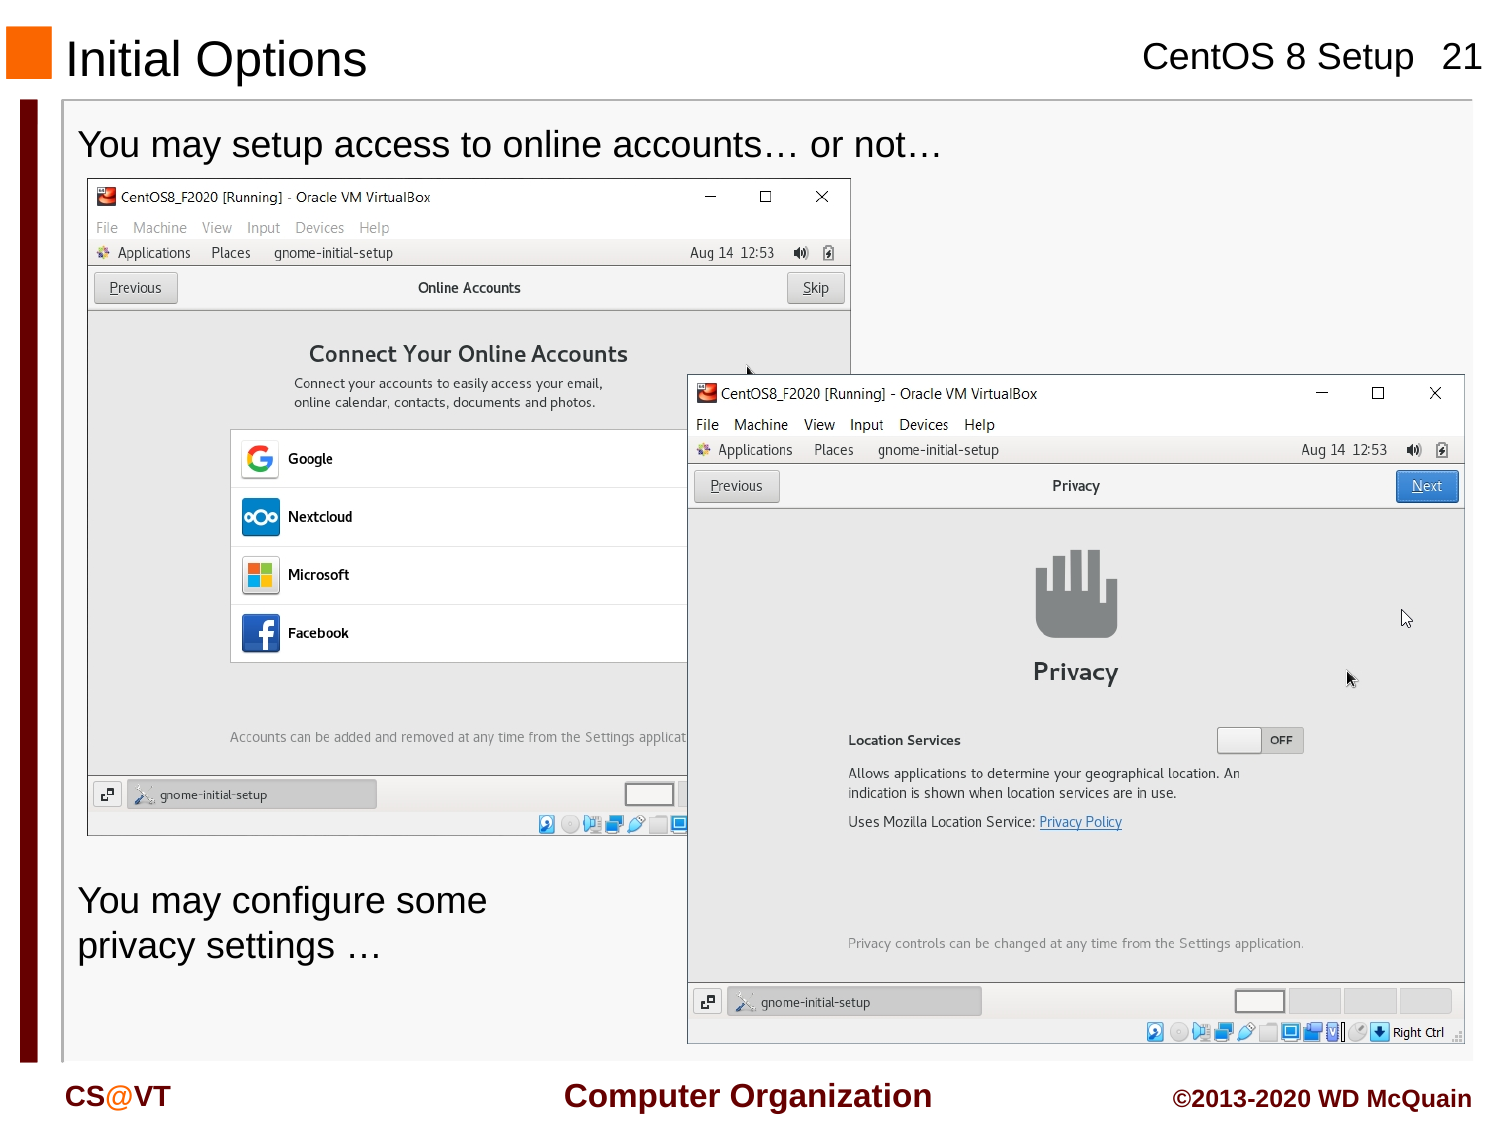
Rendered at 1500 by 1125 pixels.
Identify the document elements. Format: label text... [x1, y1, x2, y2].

picture [87, 178, 1465, 1044]
title Initial Options [50, 28, 1000, 85]
text_box You may configure some privacy settings … [62, 868, 613, 974]
text_box You may setup access to online accounts… or not… [62, 112, 1450, 173]
